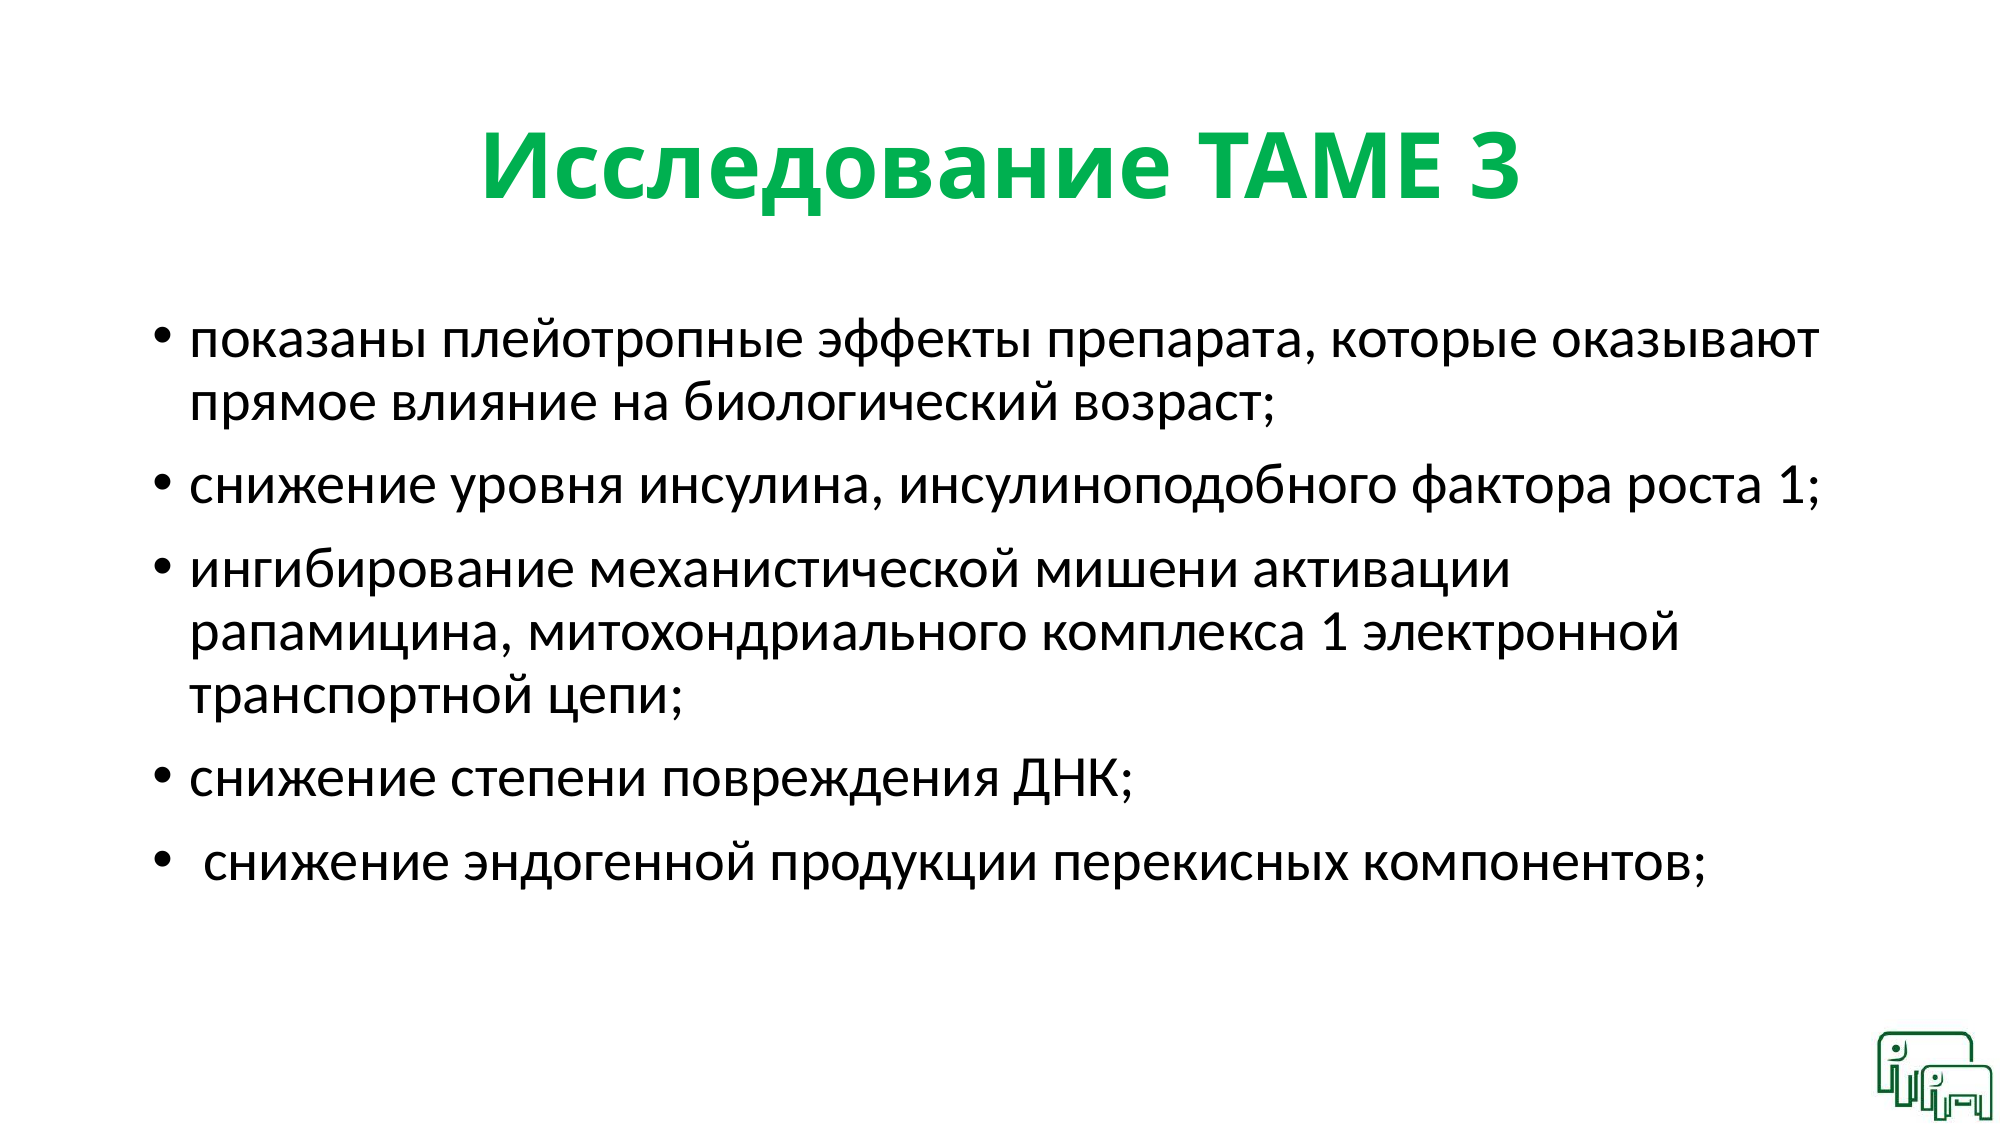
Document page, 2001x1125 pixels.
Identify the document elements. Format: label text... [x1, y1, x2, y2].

title Исследование TAME 3 [137, 59, 1863, 278]
picture [1871, 1019, 2000, 1125]
list показаны плейотропные эффекты препарата, которые оказывают прямое влияние на биологический возраст; снижение уровня инсулина, инсулиноподобного фактора роста 1; ингибирование механистической мишени активации рапамицина, митохондриального комплекса 1 электронной транспортной цепи; снижение степени повреждения ДНК; снижение эндогенной продукции перекисных компонентов; [137, 299, 1863, 1014]
